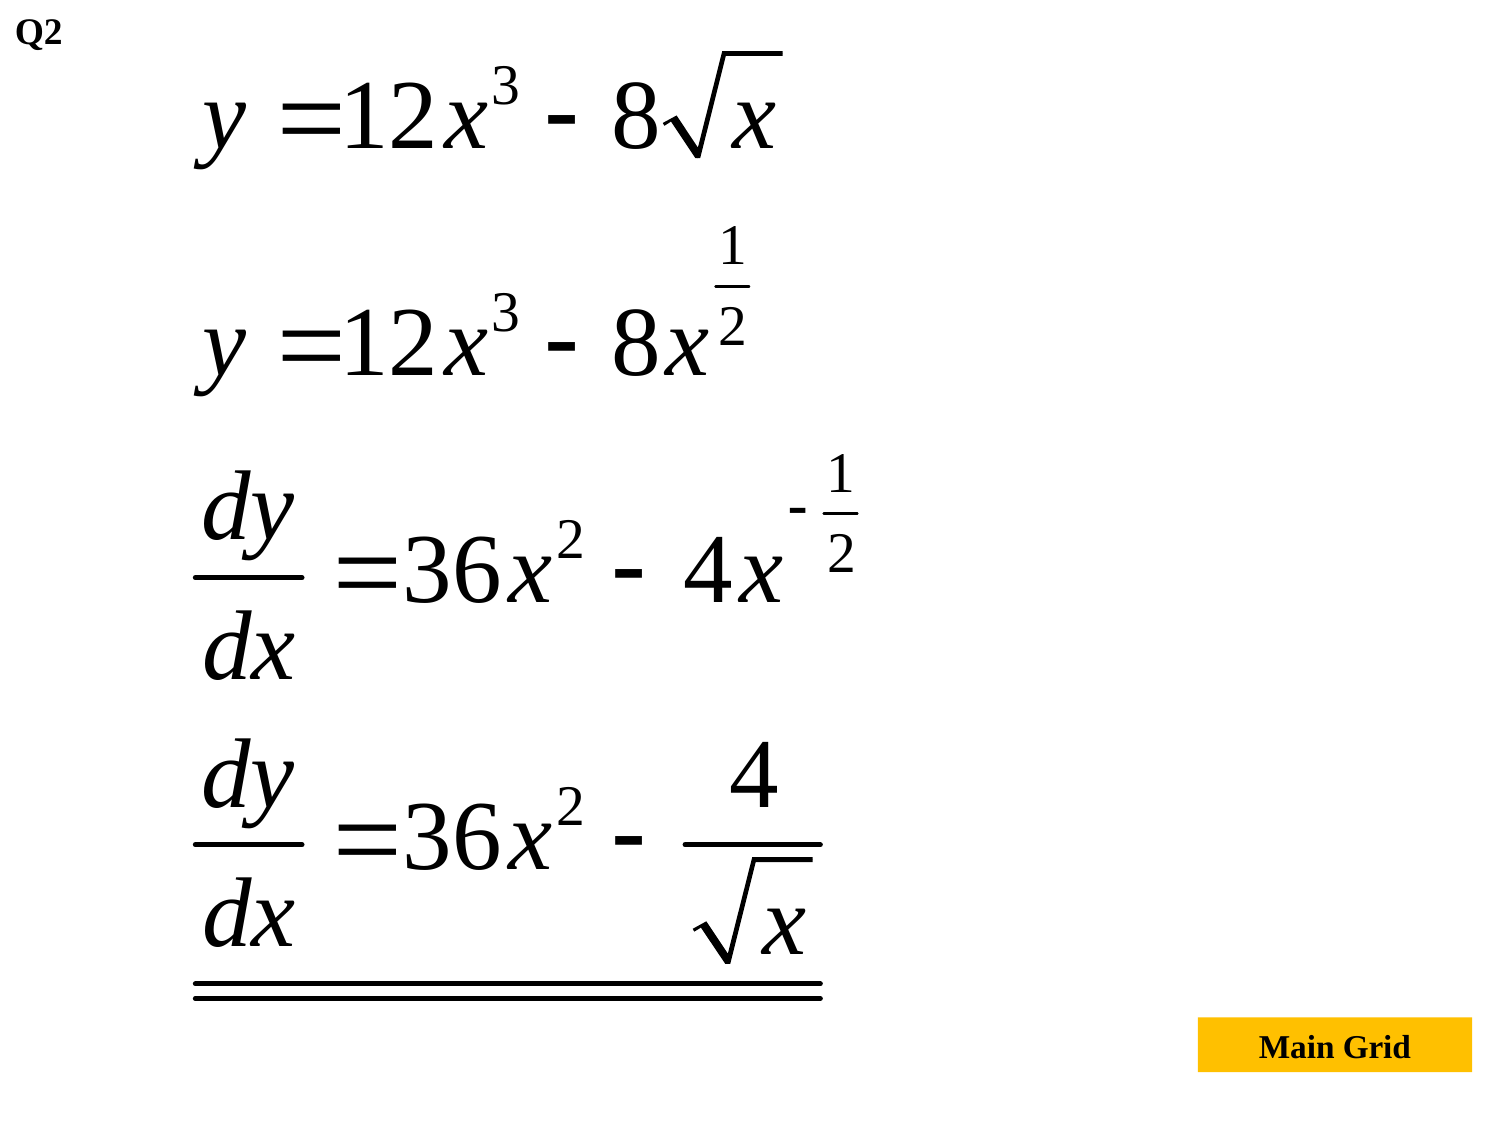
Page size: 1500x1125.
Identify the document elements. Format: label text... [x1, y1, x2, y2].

text_box Main Grid [1197, 1017, 1473, 1073]
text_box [178, 30, 890, 1022]
text_box Q2 [0, 0, 113, 60]
